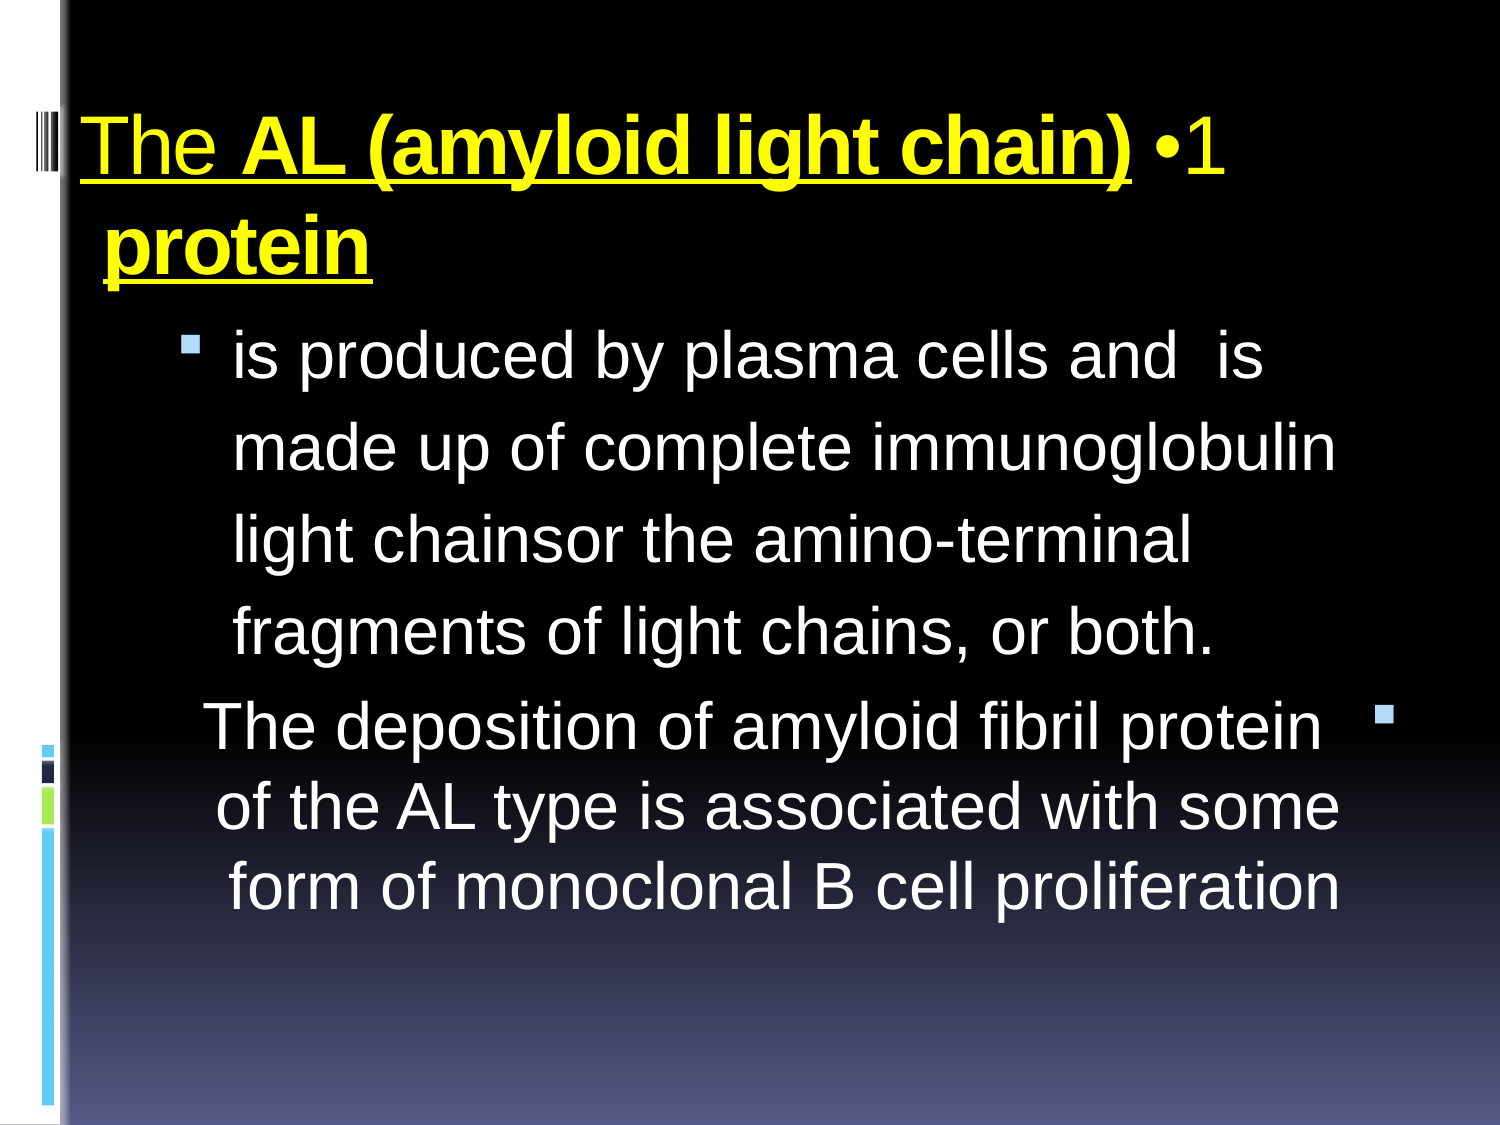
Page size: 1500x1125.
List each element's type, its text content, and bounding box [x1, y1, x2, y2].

list is produced by plasma cells and is made up of complete immunoglobulin light chainsor the amino-terminal fragments of light chains, or both. The deposition of amyloid fibril protein of the AL type is associated with some form of monoclonal B cell proliferation [150, 292, 1425, 1043]
title 1• The AL (amyloid light chain) protein [64, 83, 1483, 303]
